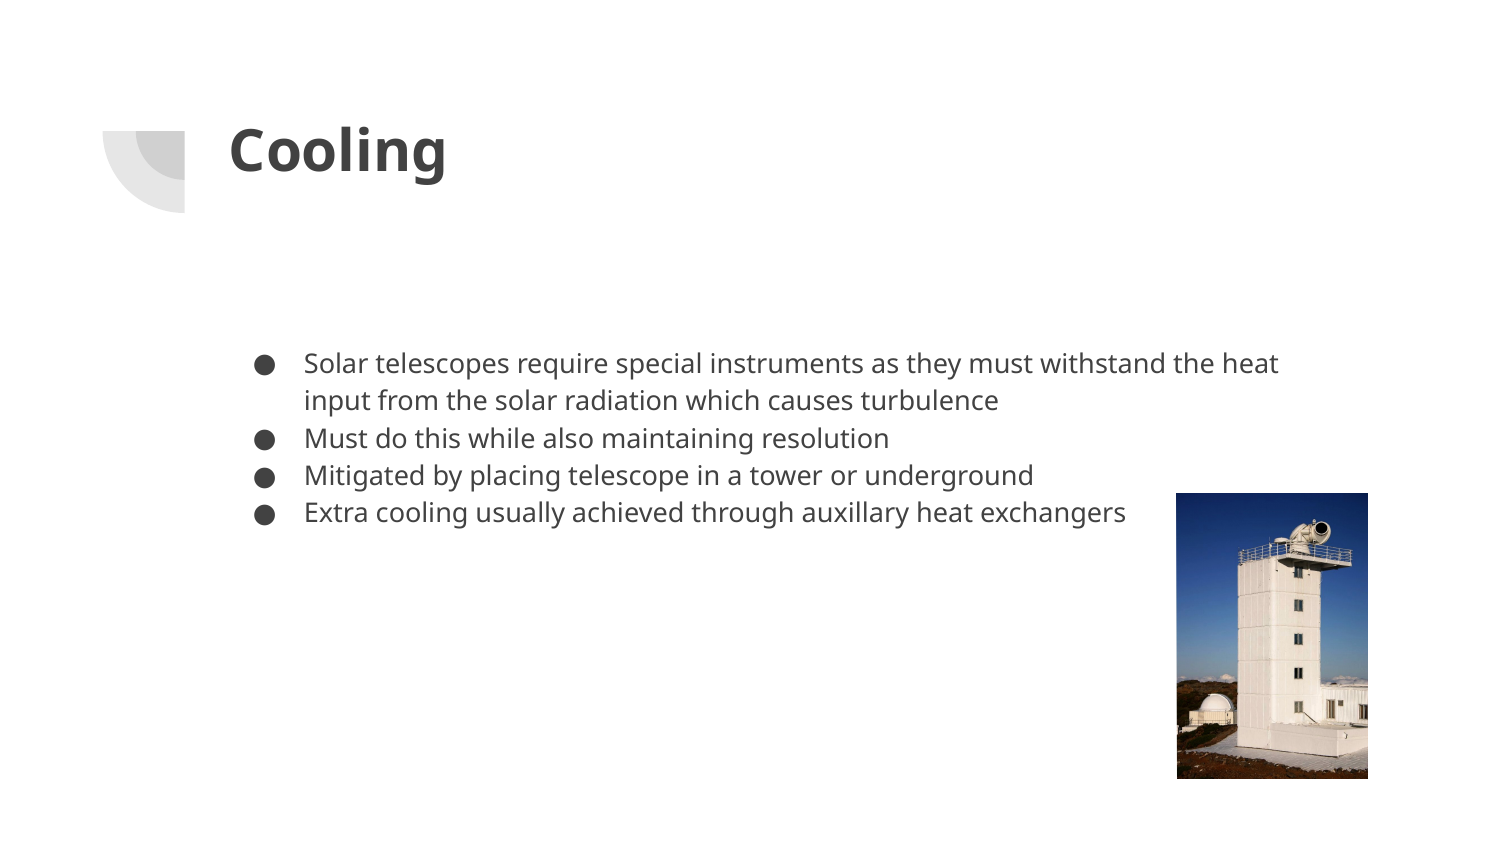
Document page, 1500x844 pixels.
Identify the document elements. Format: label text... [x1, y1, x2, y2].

picture [1176, 493, 1368, 779]
title Cooling [213, 98, 1368, 263]
list Solar telescopes require special instruments as they must withstand the heat input from the solar radiation which causes turbulence Must do this while also maintaining resolution Mitigated by placing telescope in a tower or underground Extra cooling usually achieved through auxillary heat exchangers [213, 326, 1368, 744]
